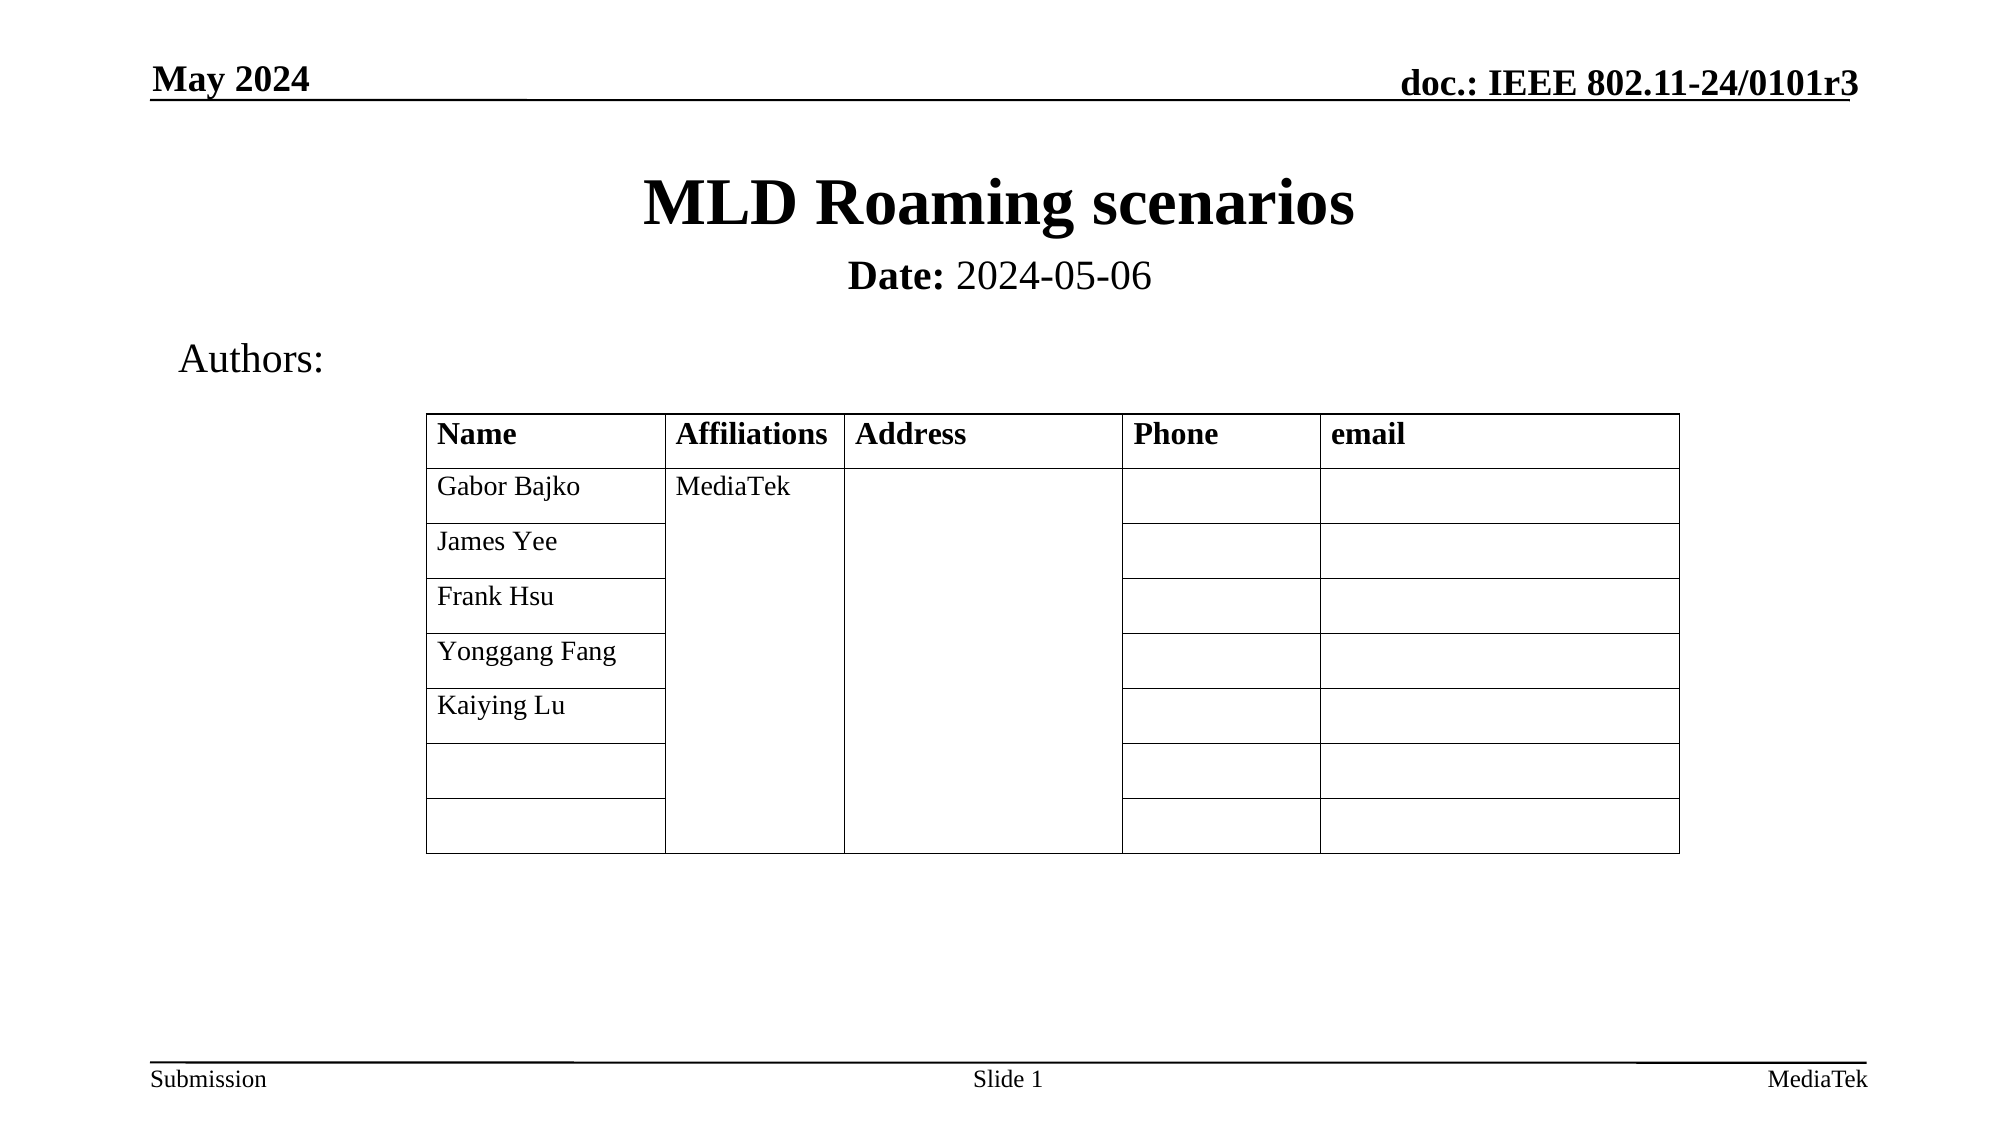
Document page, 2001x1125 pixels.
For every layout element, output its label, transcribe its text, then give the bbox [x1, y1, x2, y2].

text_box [411, 413, 1711, 911]
title MLD Roaming scenarios [149, 76, 1851, 319]
text_box Authors: [162, 323, 563, 387]
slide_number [152, 54, 563, 100]
subtitle Date: 2024-05-06 [299, 239, 1701, 319]
slide_number Slide 1 [950, 1061, 1067, 1123]
footer MediaTek [1171, 1061, 1869, 1093]
